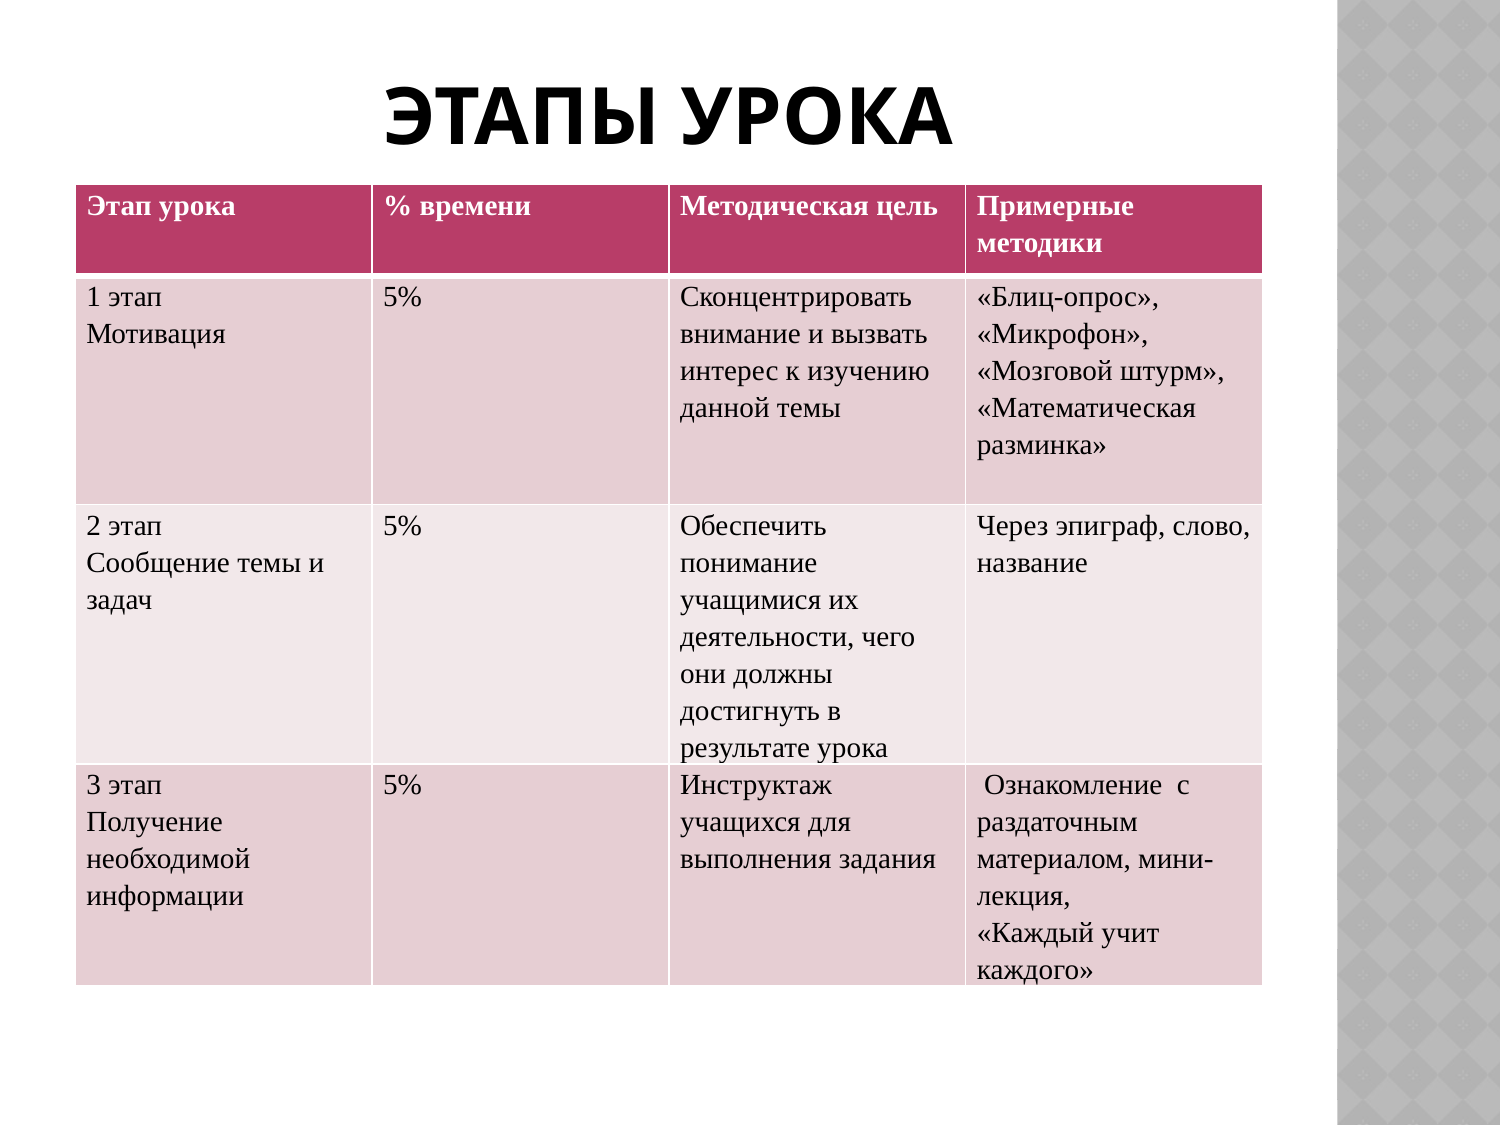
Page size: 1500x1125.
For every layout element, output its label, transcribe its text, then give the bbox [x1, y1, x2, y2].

table_cell «Блиц-опрос», «Микрофон», «Мозговой штурм», «Математическая разминка» [966, 279, 1262, 504]
table_cell Обеспечить понимание учащимися их деятельности, чего они должны достигнуть в результате урока [670, 505, 965, 763]
table_header % времени [373, 185, 668, 273]
table_cell 2 этап Сообщение темы и задач [76, 505, 371, 763]
table_cell 3 этап Получение необходимой информации [76, 765, 371, 985]
table_cell 5% [373, 505, 668, 763]
table_cell Инструктаж учащихся для выполнения задания [670, 765, 965, 985]
table_cell 5% [373, 279, 668, 504]
table_header Примерные методики [966, 185, 1262, 273]
table_cell 1 этап Мотивация [76, 279, 371, 504]
table_header Методическая цель [670, 185, 965, 273]
table_cell Через эпиграф, слово, название [966, 505, 1262, 763]
table_cell Сконцентрировать внимание и вызвать интерес к изучению данной темы [670, 279, 965, 504]
title Этапы урока [75, 52, 1263, 161]
table_header Этап урока [76, 185, 371, 273]
table_cell Ознакомление с раздаточным материалом, мини-лекция, «Каждый учит каждого» [966, 765, 1262, 985]
table_cell 5% [373, 765, 668, 985]
